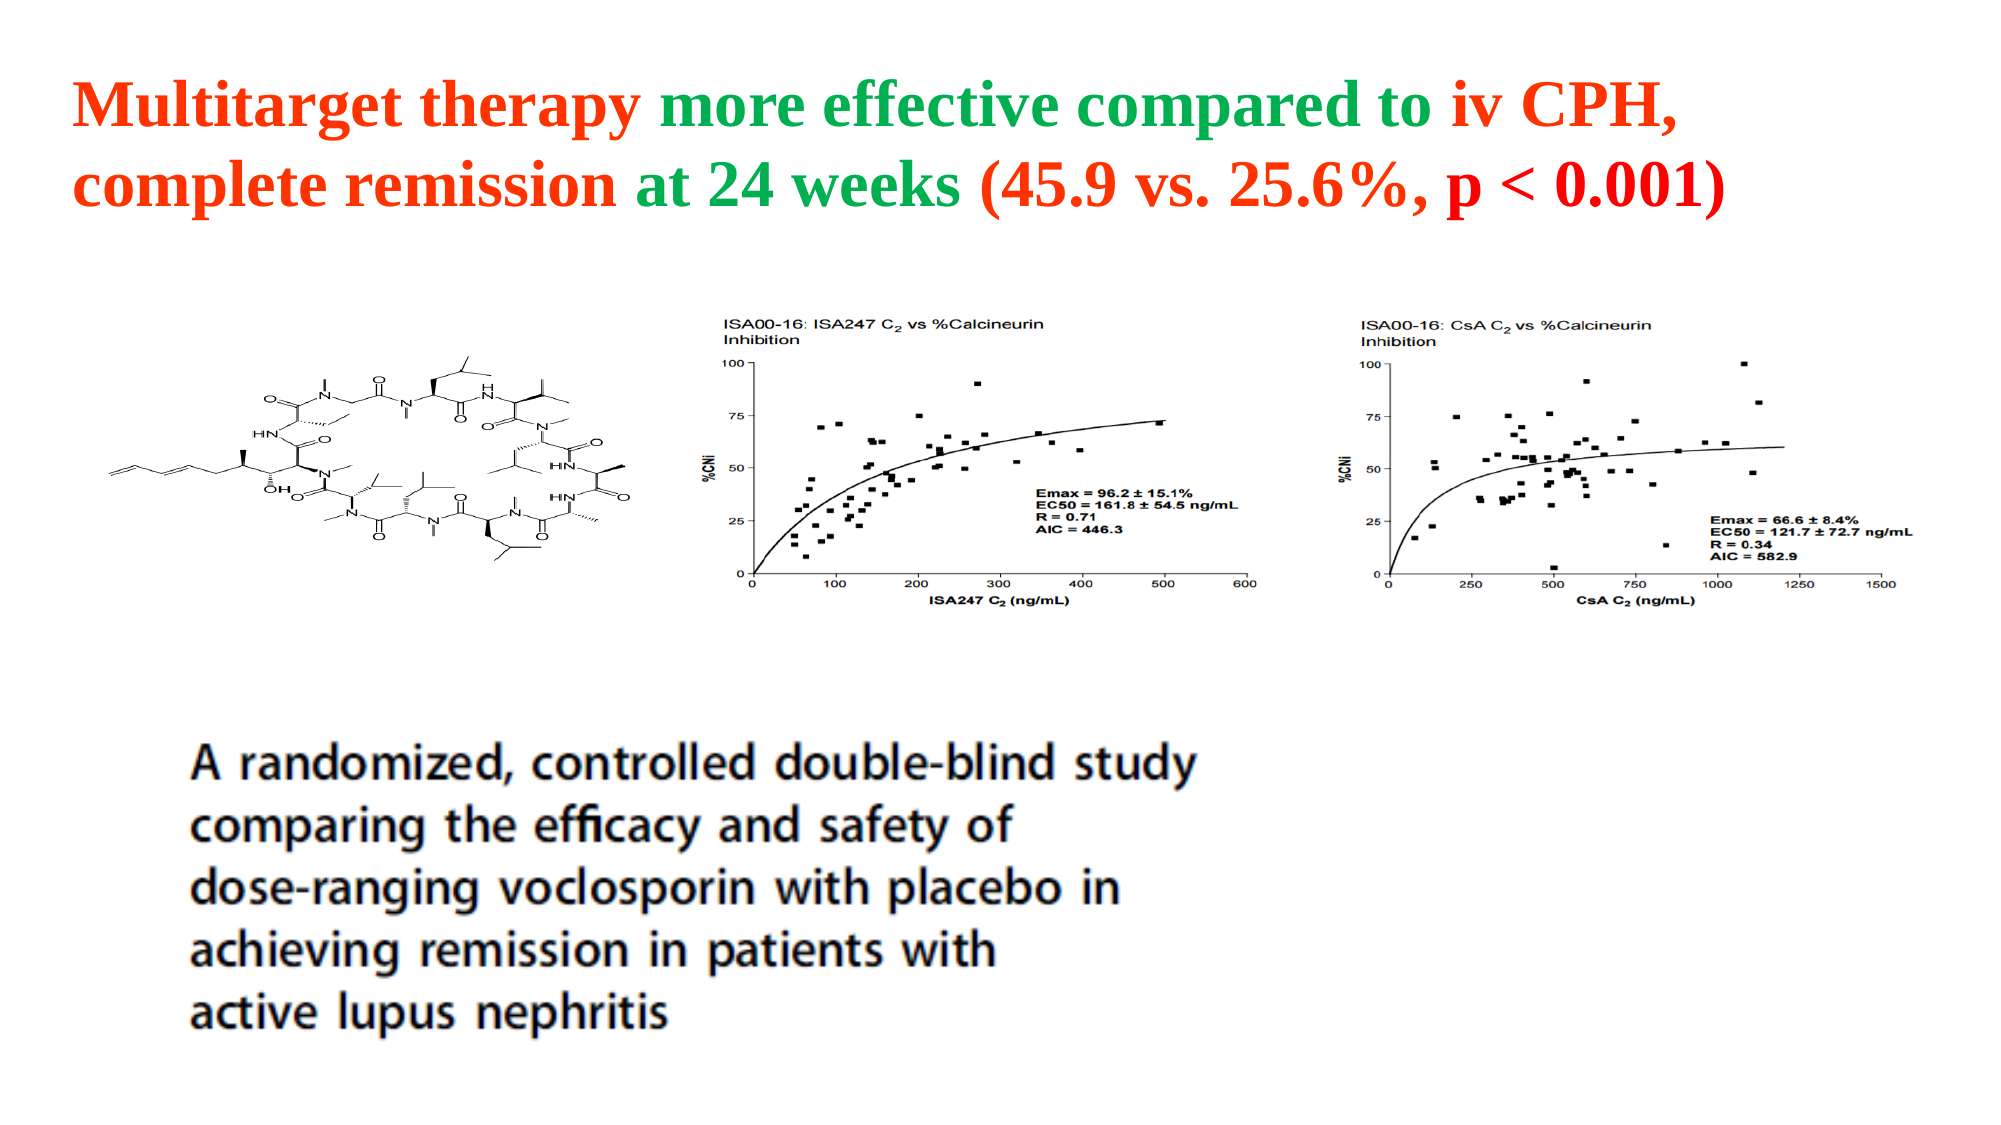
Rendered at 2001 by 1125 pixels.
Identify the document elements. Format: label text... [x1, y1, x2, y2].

picture [683, 308, 1952, 611]
text_box Multitarget therapy more effective compared to iv CPH, complete remission at 24 weeks (45.9 vs. 25.6%, p < 0.001) [52, 50, 1748, 230]
picture [171, 730, 1226, 1051]
picture [90, 353, 652, 566]
